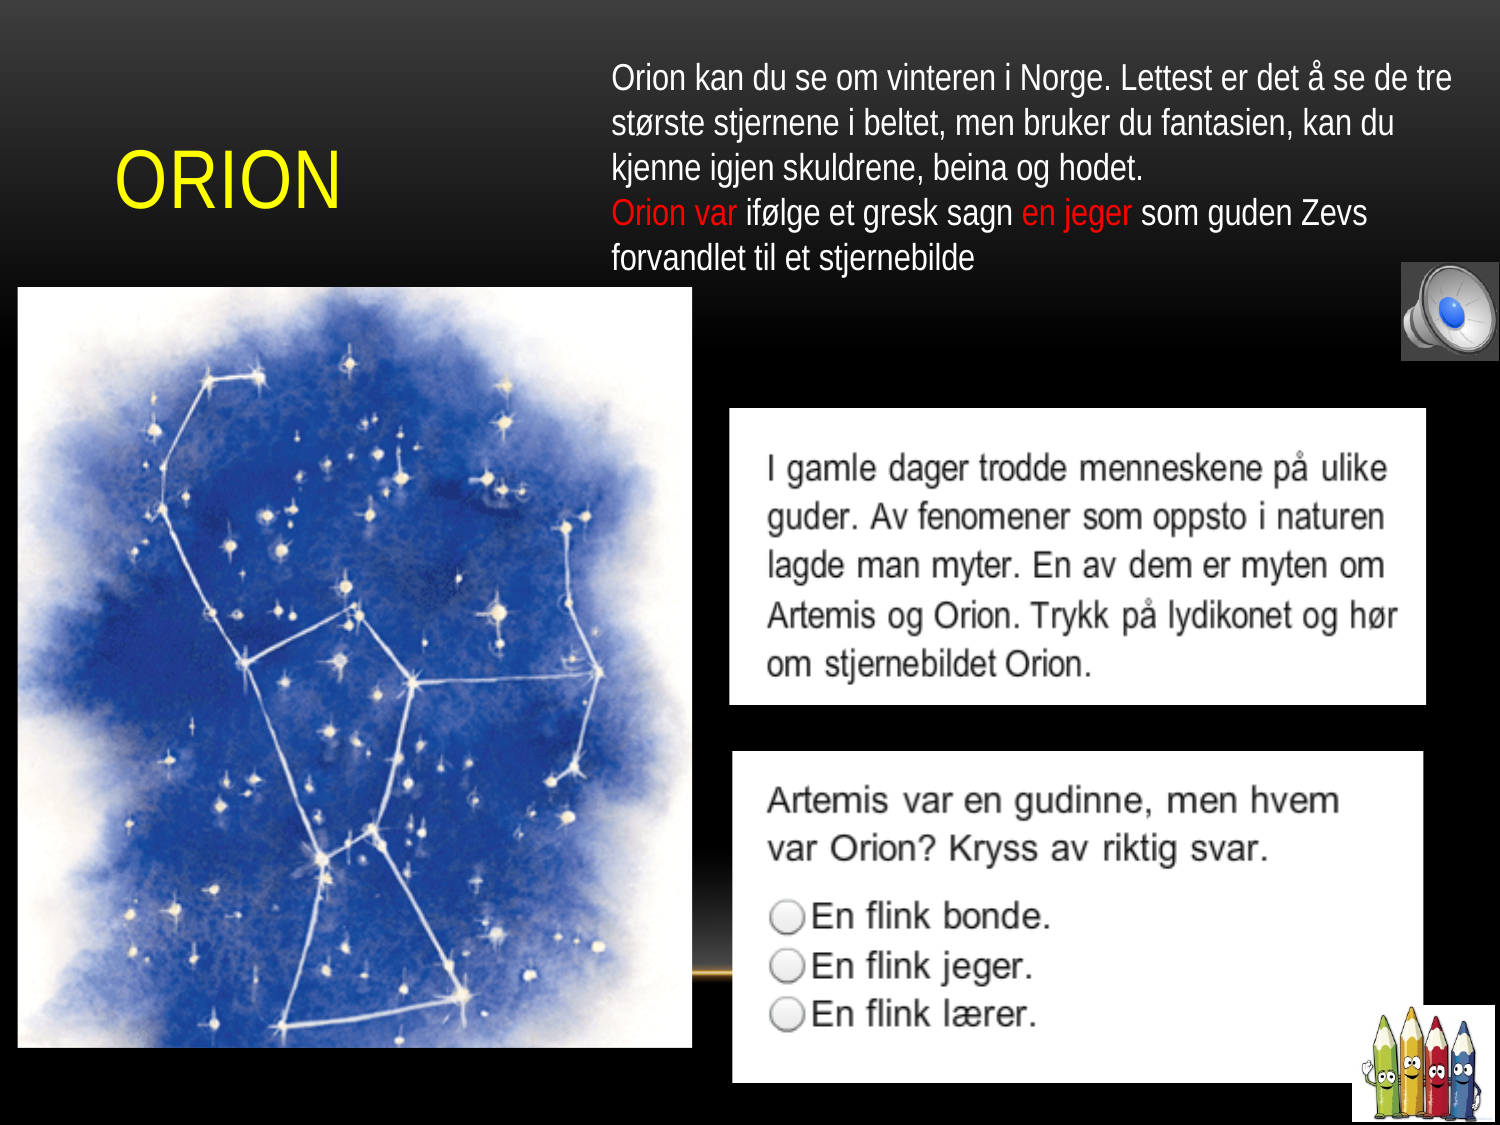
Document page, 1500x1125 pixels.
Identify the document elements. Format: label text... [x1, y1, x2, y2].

picture [0, 0, 1500, 1125]
text_box Orion kan du se om vinteren i Norge. Lettest er det å se de tre største stjernene i beltet, men bruker du fantasien, kan du kjenne igjen skuldrene, beina og hodet. Orion var ifølge et gresk sagn en jeger som guden Zevs forvandlet til et stjernebilde [596, 45, 1471, 286]
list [1399, 261, 1500, 362]
title Orion [99, 45, 596, 233]
